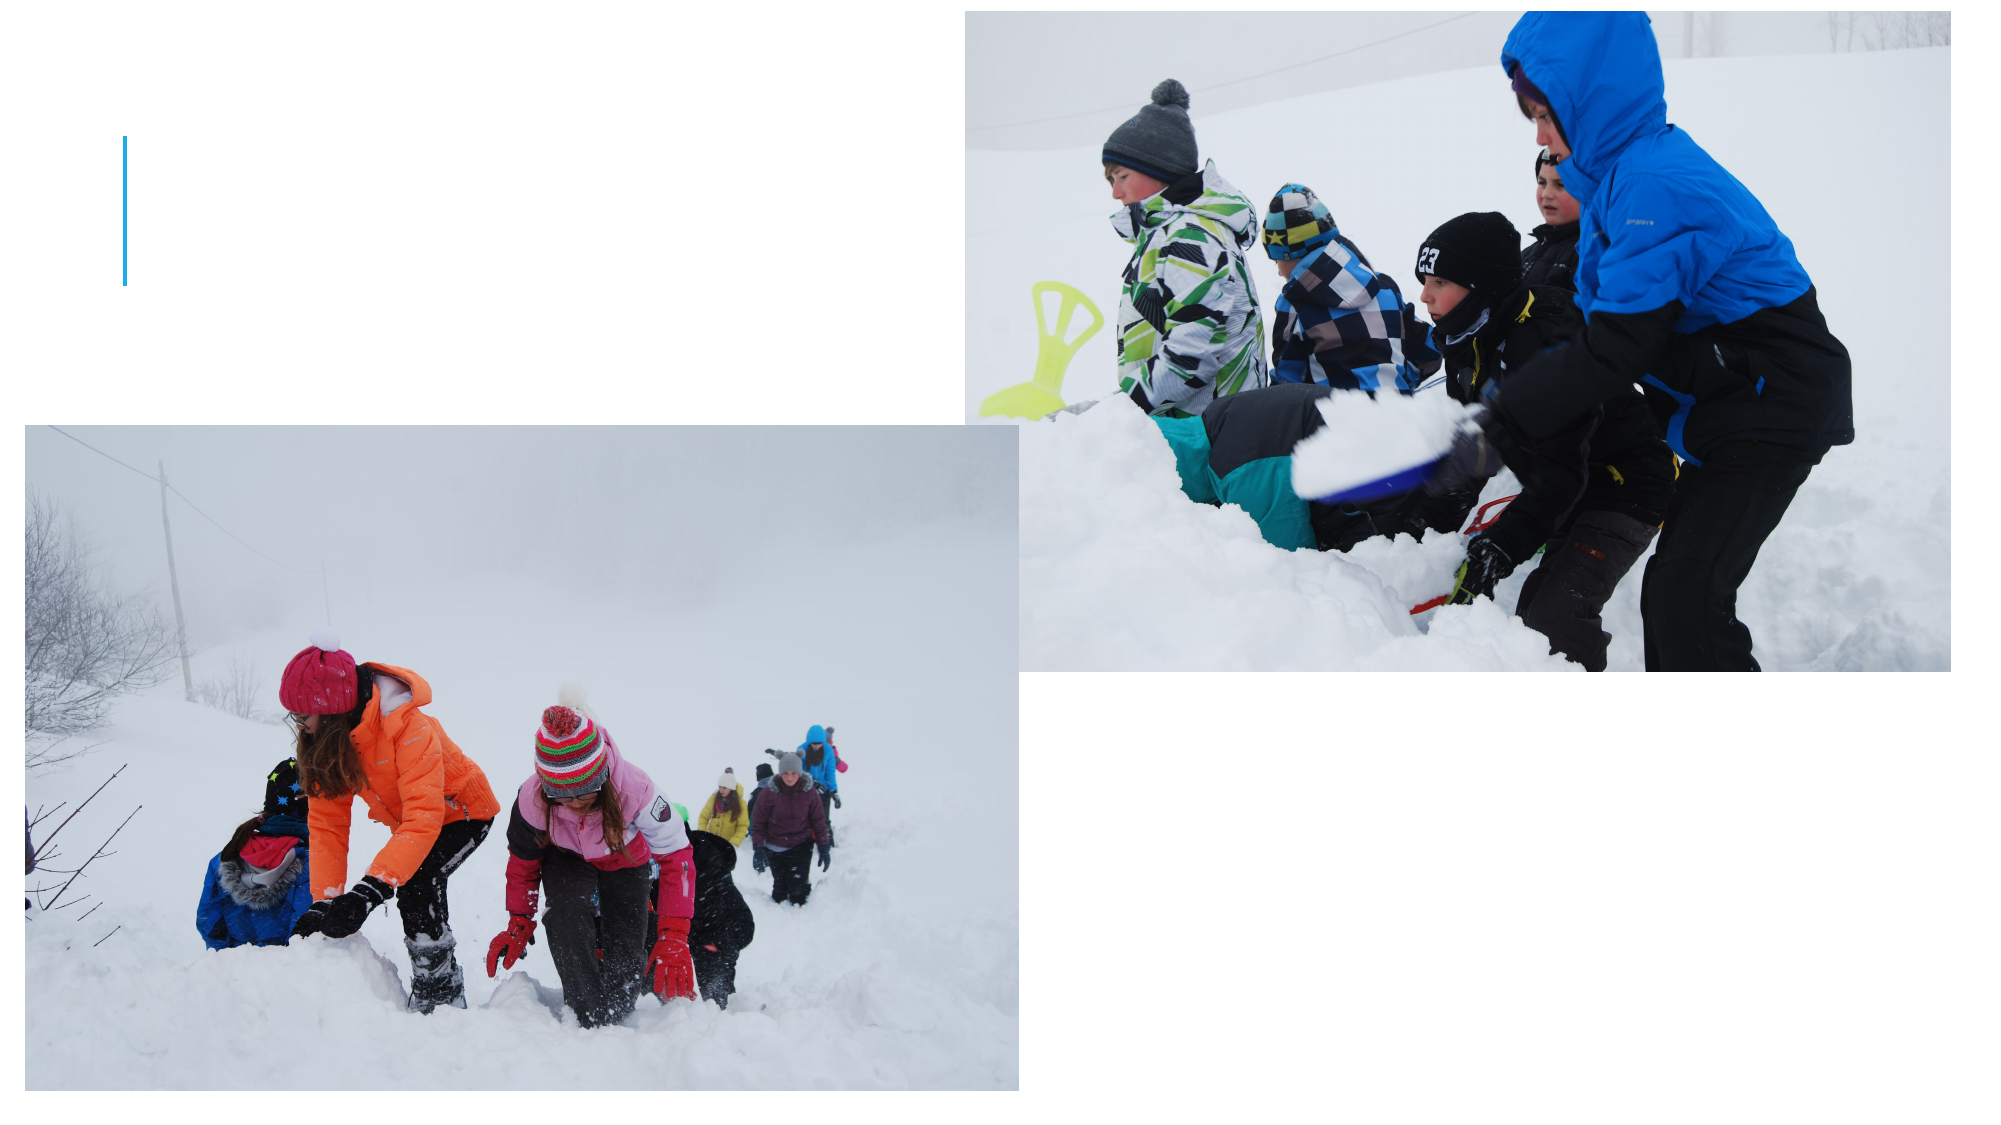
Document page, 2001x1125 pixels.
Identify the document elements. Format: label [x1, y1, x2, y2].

picture [25, 425, 1019, 1091]
list [964, 11, 1952, 673]
